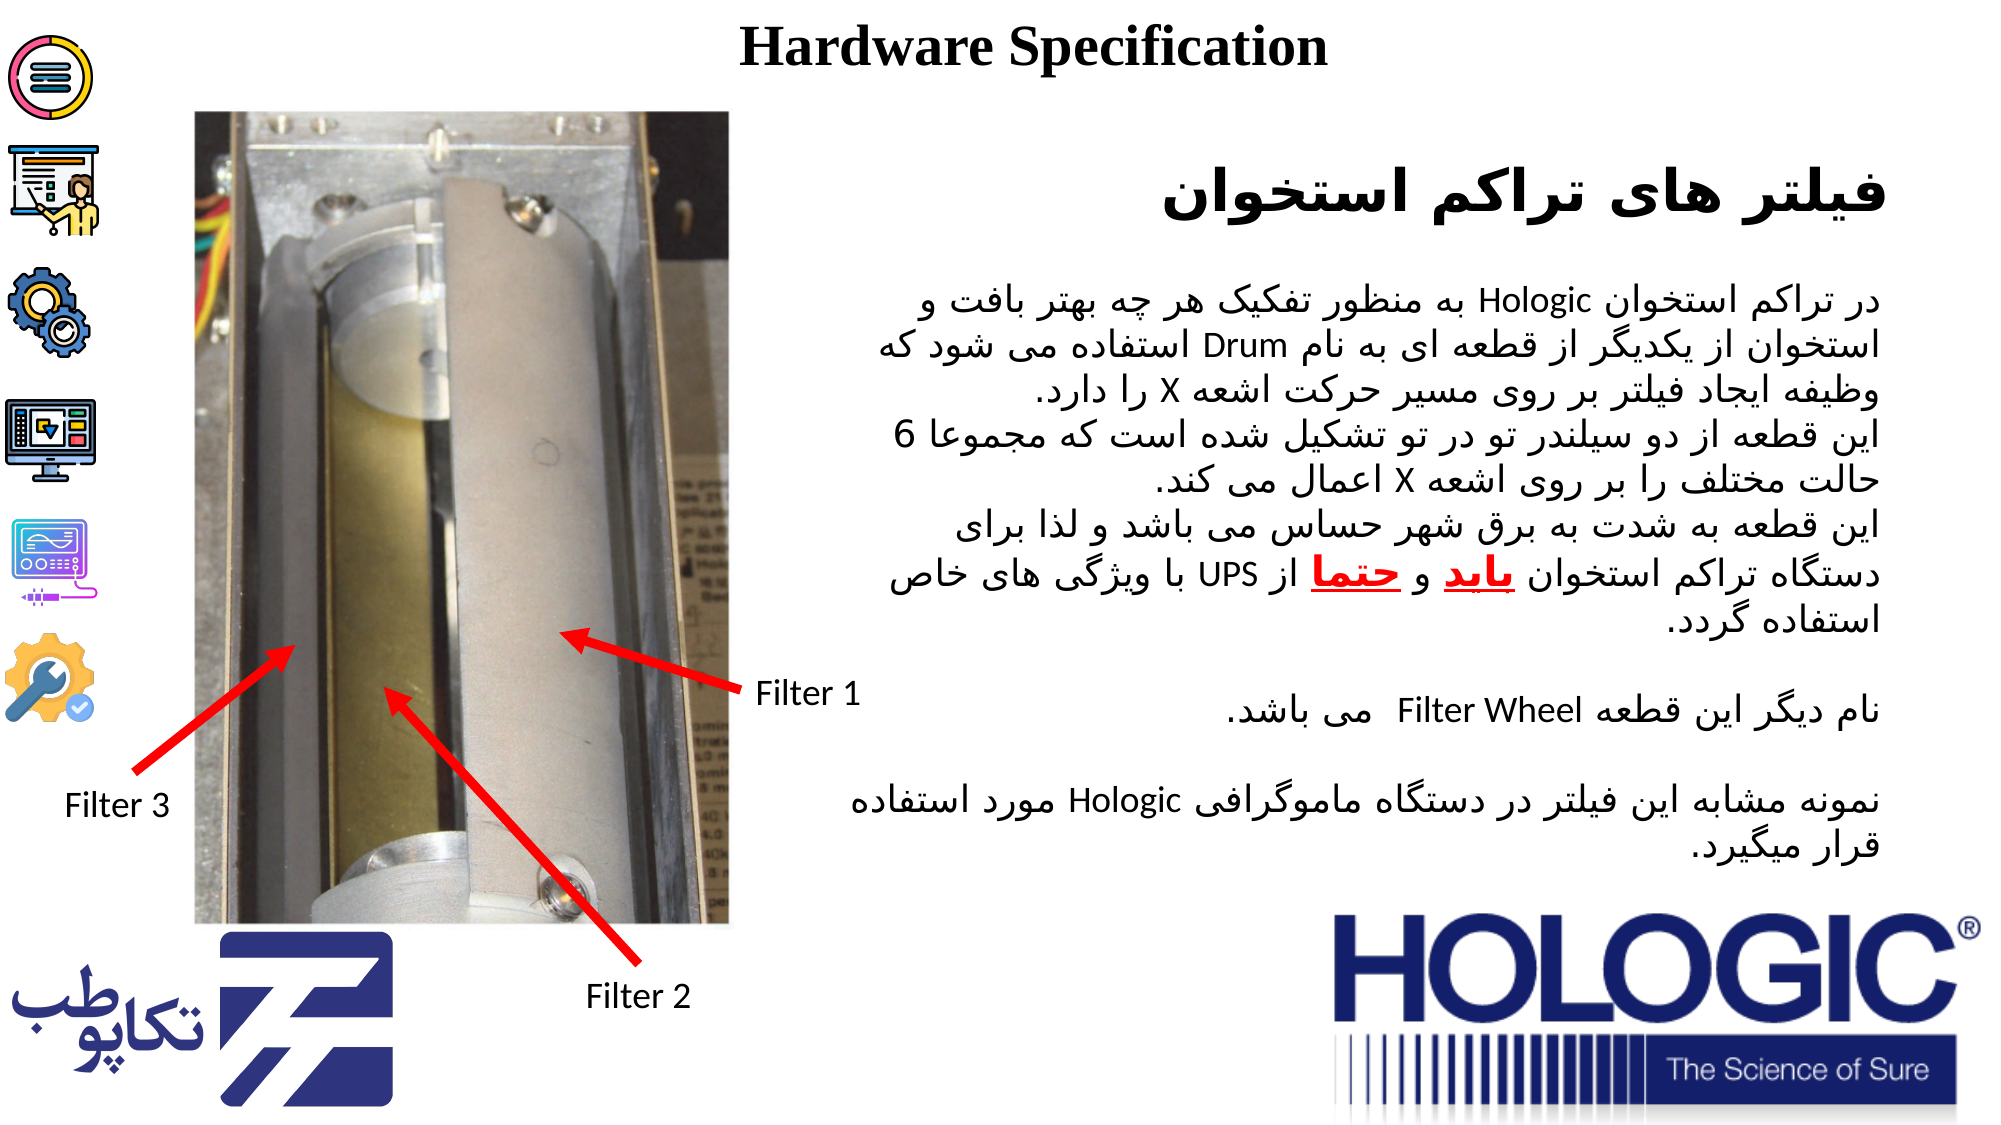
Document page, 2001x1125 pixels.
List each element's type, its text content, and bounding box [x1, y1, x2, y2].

picture [639, 691, 740, 931]
picture [4, 632, 95, 723]
text_box فیلتر های تراکم استخوان [1134, 145, 1916, 231]
text_box Filter 1 [740, 660, 877, 720]
picture [9, 517, 100, 608]
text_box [134, 644, 296, 773]
picture [8, 145, 99, 236]
picture [5, 395, 96, 486]
text_box Filter 2 [571, 964, 707, 1024]
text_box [383, 686, 639, 965]
picture [1276, 891, 2001, 1125]
text_box Hardware Specification [724, 0, 1377, 85]
picture [0, 106, 740, 1120]
picture [8, 35, 93, 120]
text_box در تراکم استخوان Hologic به منظور تفکیک هر چه بهتر بافت و استخوان از یکدیگر از قطعه ای به نام Drum استفاده می شود که وظیفه ایجاد فیلتر بر روی مسیر حرکت اشعه X را دارد. این قطعه از دو سیلندر تو در تو تشکیل شده است که مجموعا 6 حالت مختلف را بر روی اشعه X اعمال می کند. این قطعه به شدت به برق شهر حساس می باشد و لذا برای دستگاه تراکم استخوان باید و حتما از UPS با ویژگی های خاص استفاده گردد. نام دیگر این قطعه Filter Wheel می باشد. نمونه مشابه این فیلتر در دستگاه ماموگرافی Hologic مورد استفاده قرار میگیرد. [833, 267, 1897, 873]
picture [3, 267, 94, 358]
text_box Filter 3 [49, 772, 186, 833]
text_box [559, 632, 740, 691]
